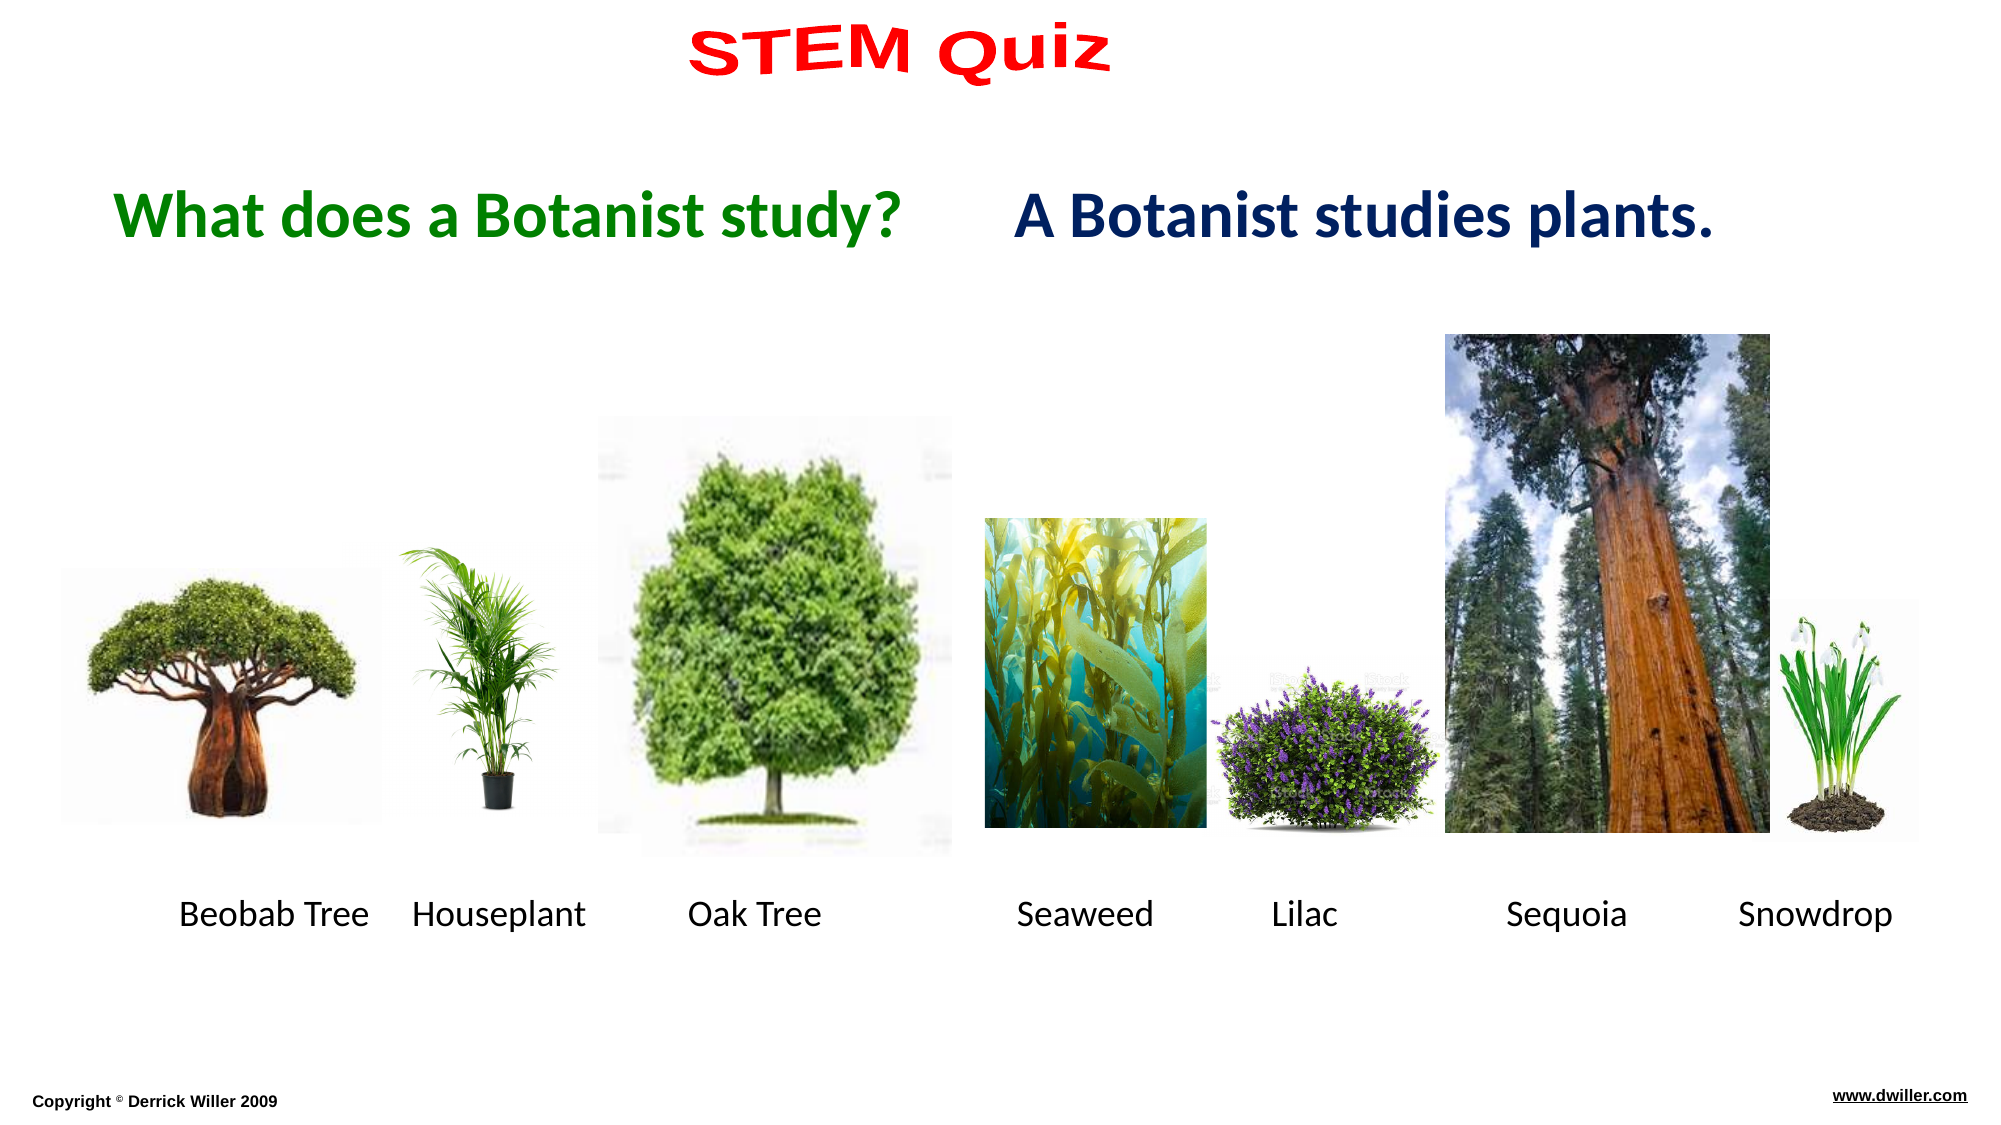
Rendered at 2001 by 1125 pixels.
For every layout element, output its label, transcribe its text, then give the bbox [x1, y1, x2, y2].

text_box A Botanist studies plants. [999, 163, 2000, 259]
picture [984, 334, 1919, 842]
text_box What does a Botanist study? [98, 163, 999, 259]
picture [61, 416, 952, 857]
text_box Beobab Tree Houseplant Oak Tree Seaweed Lilac Sequoia Snowdrop [164, 881, 1909, 942]
